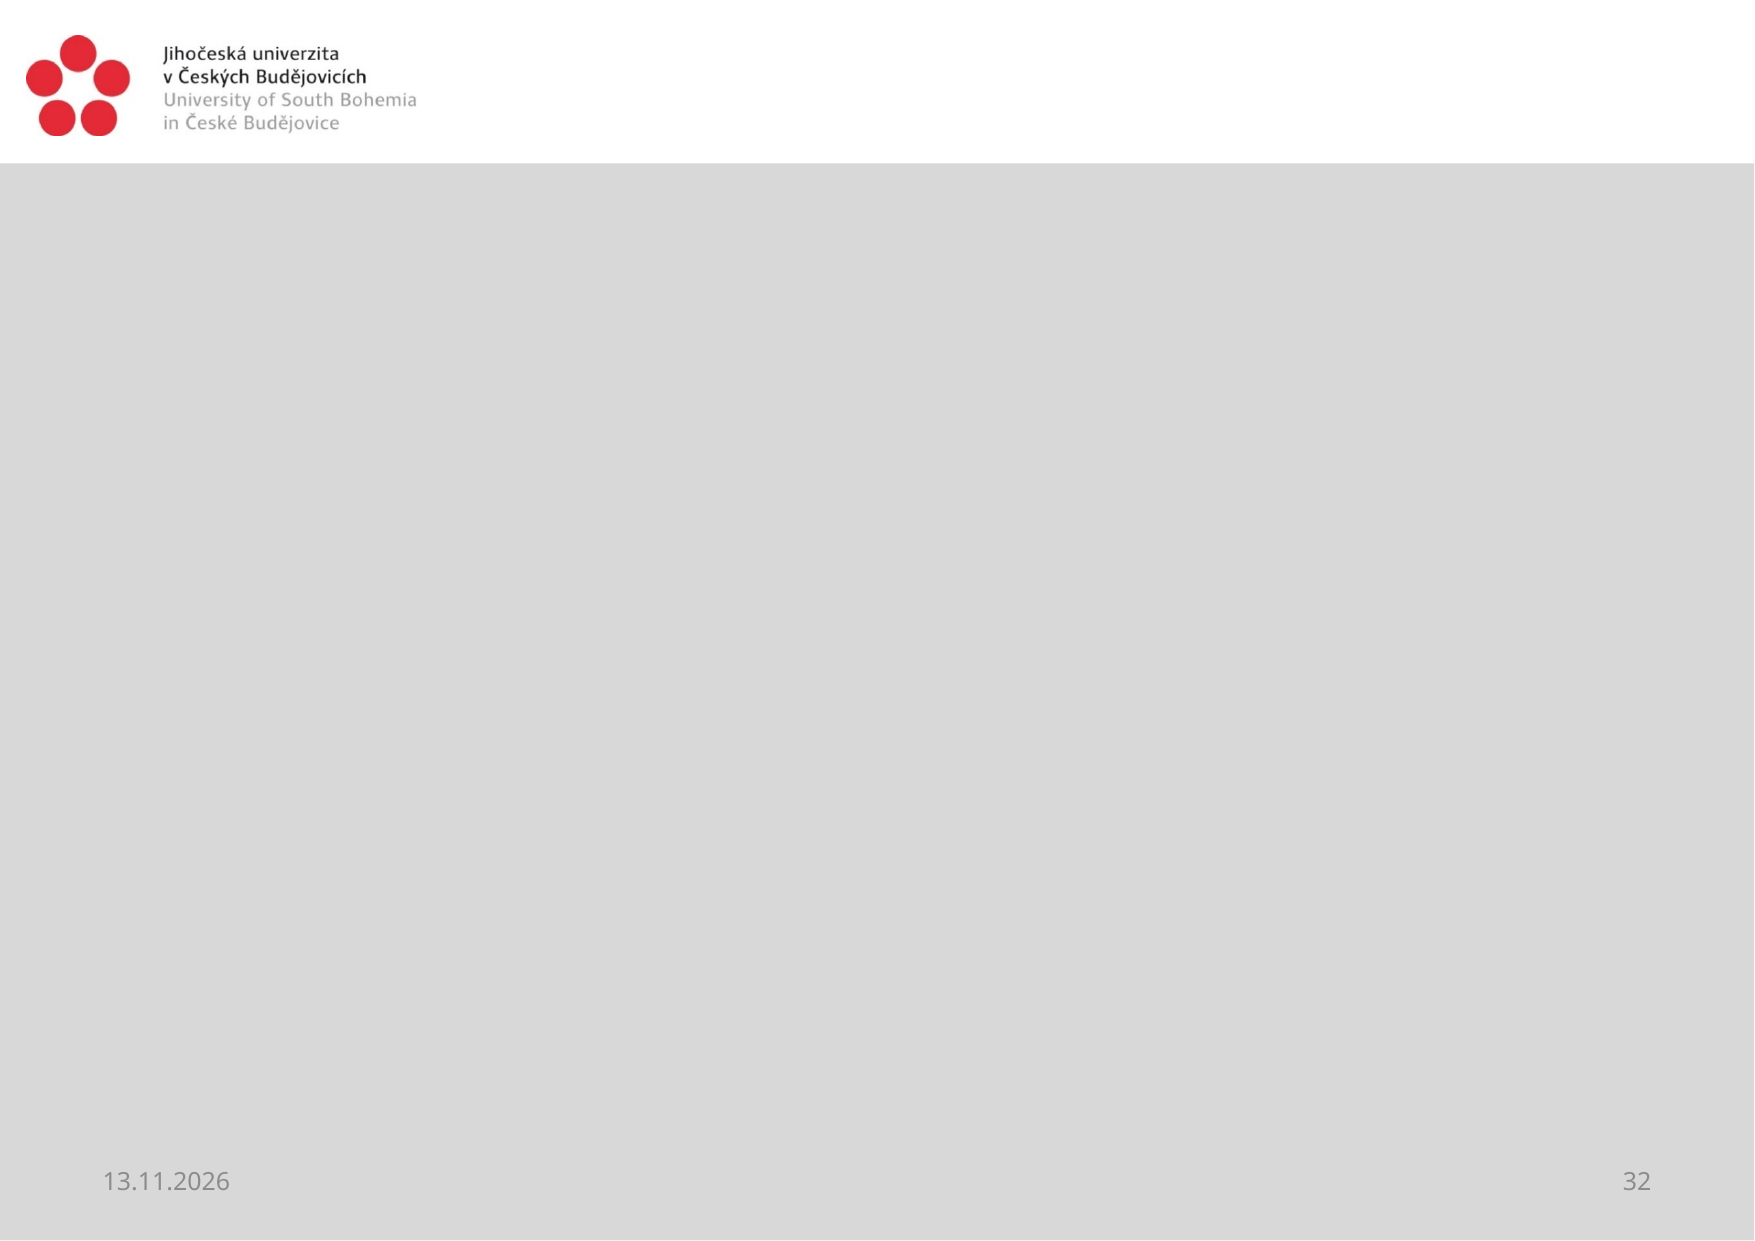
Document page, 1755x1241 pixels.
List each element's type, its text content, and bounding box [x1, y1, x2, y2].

picture [26, 35, 417, 136]
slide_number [87, 1149, 498, 1216]
slide_number 32 [1257, 1149, 1667, 1216]
